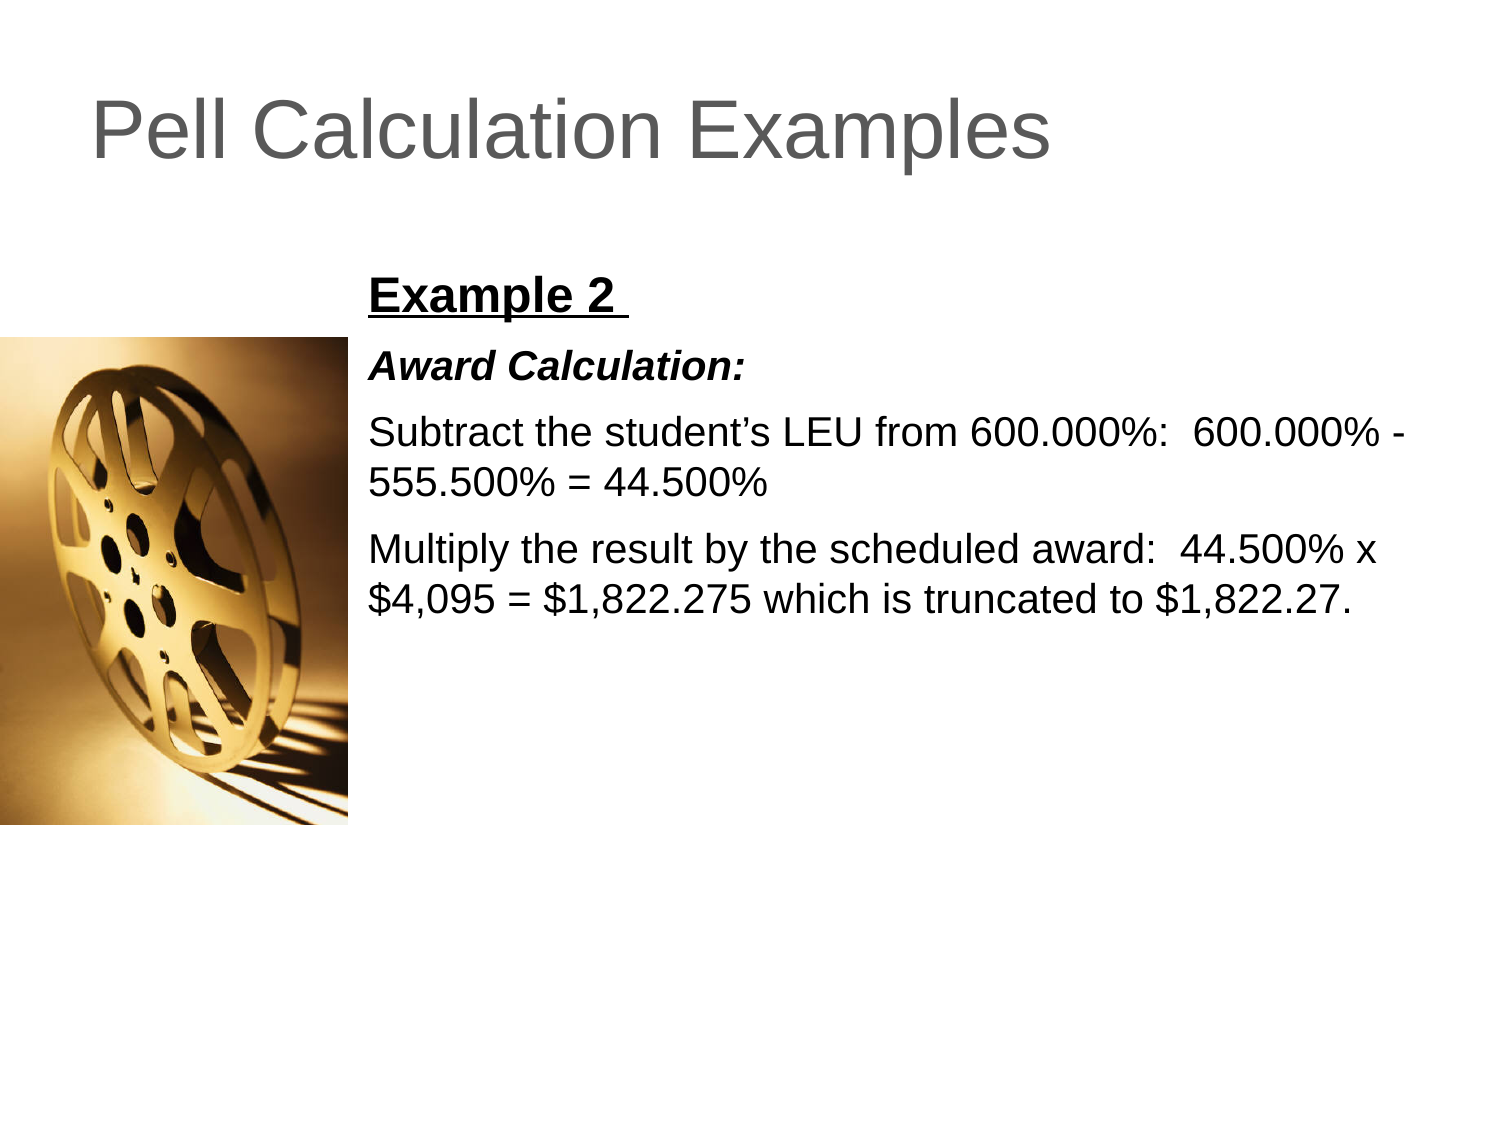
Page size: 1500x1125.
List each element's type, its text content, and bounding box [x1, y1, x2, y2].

title Pell Calculation Examples [75, 67, 1479, 175]
list Example 2 Award Calculation: Subtract the student’s LEU from 600.000%: 600.000% - 555.500% = 44.500% Multiply the result by the scheduled award: 44.500% x $4,095 = $1,822.275 which is truncated to $1,822.27. [353, 254, 1475, 998]
picture [0, 337, 348, 826]
